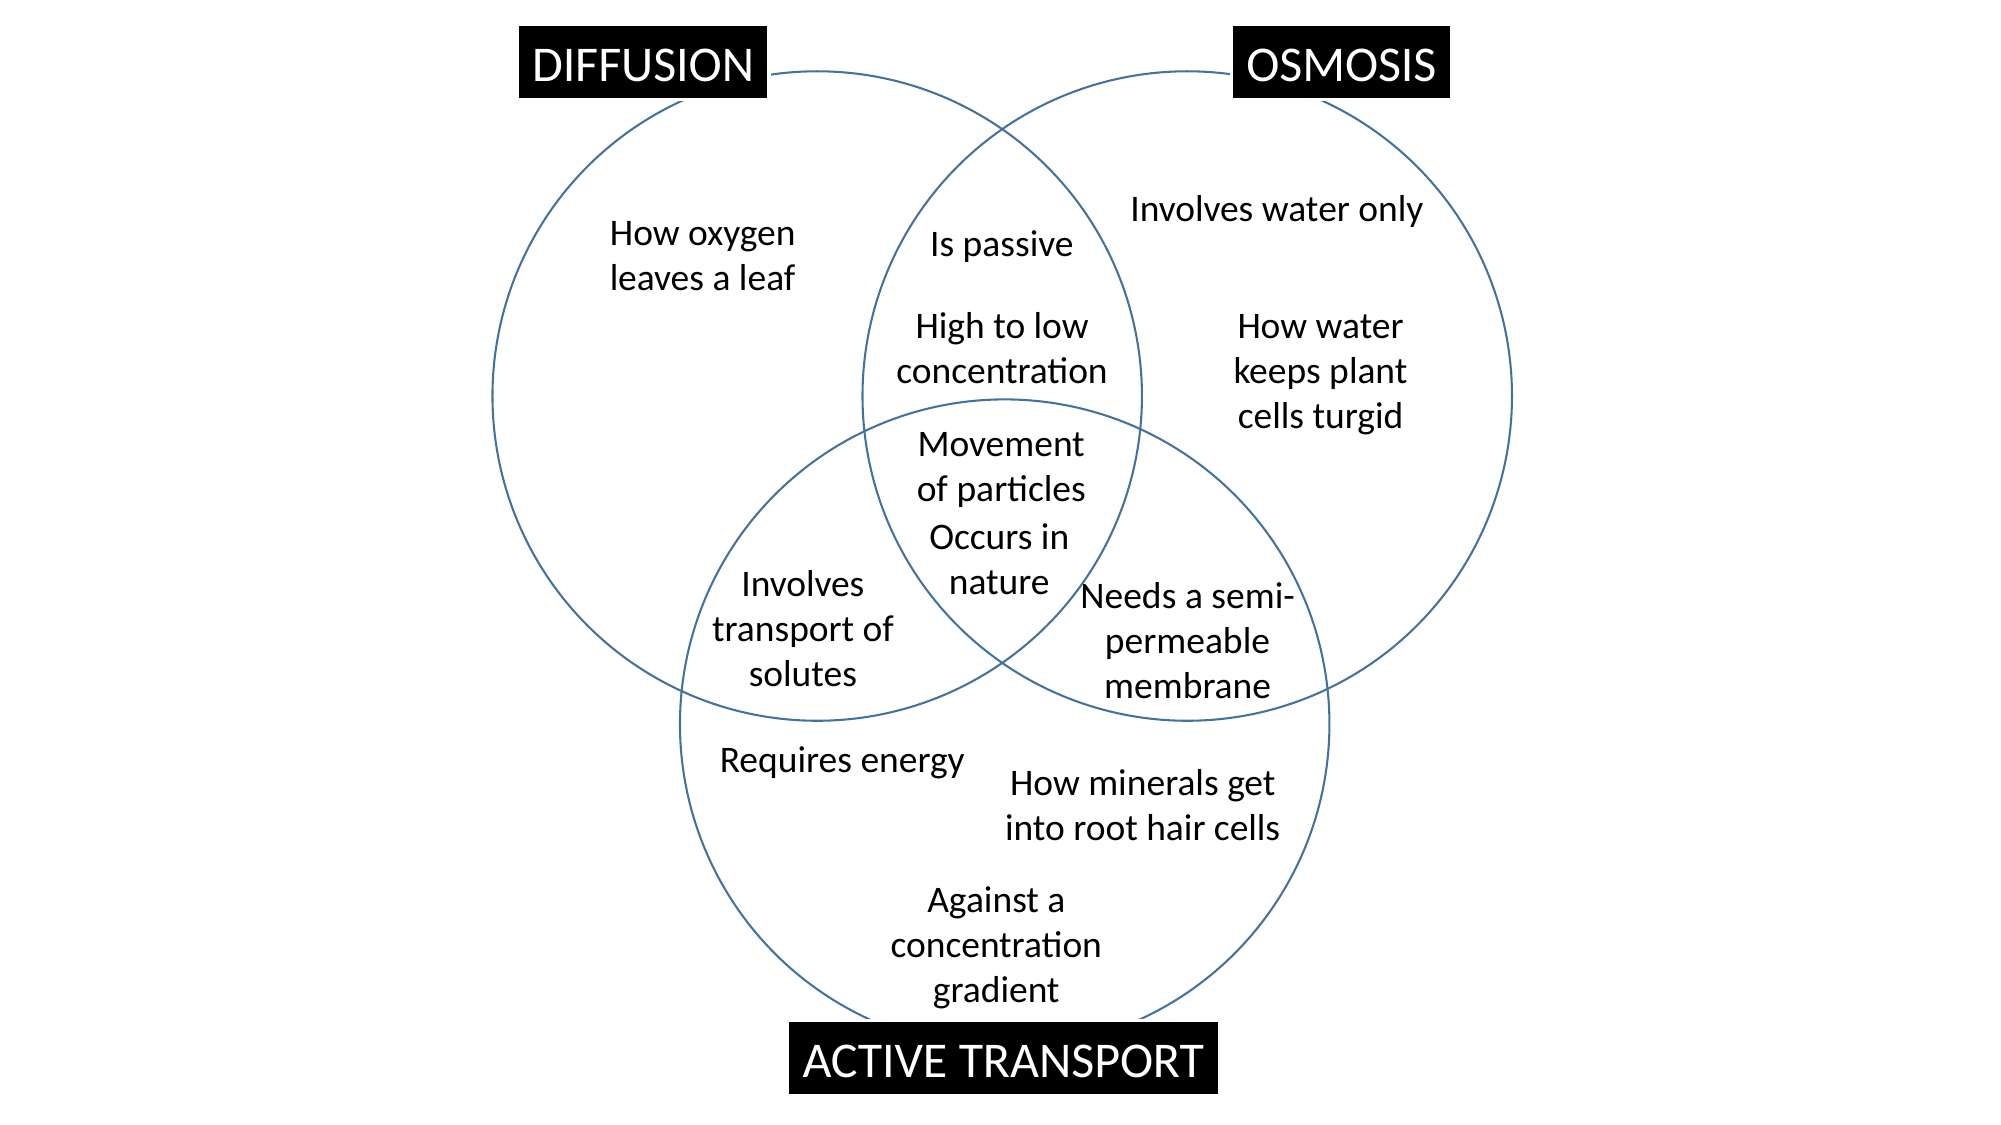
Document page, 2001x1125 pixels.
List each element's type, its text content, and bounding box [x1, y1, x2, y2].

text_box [492, 71, 1512, 1049]
text_box ACTIVE TRANSPORT [786, 1049, 1221, 1097]
text_box DIFFUSION [516, 23, 771, 71]
text_box OSMOSIS [1230, 23, 1453, 71]
